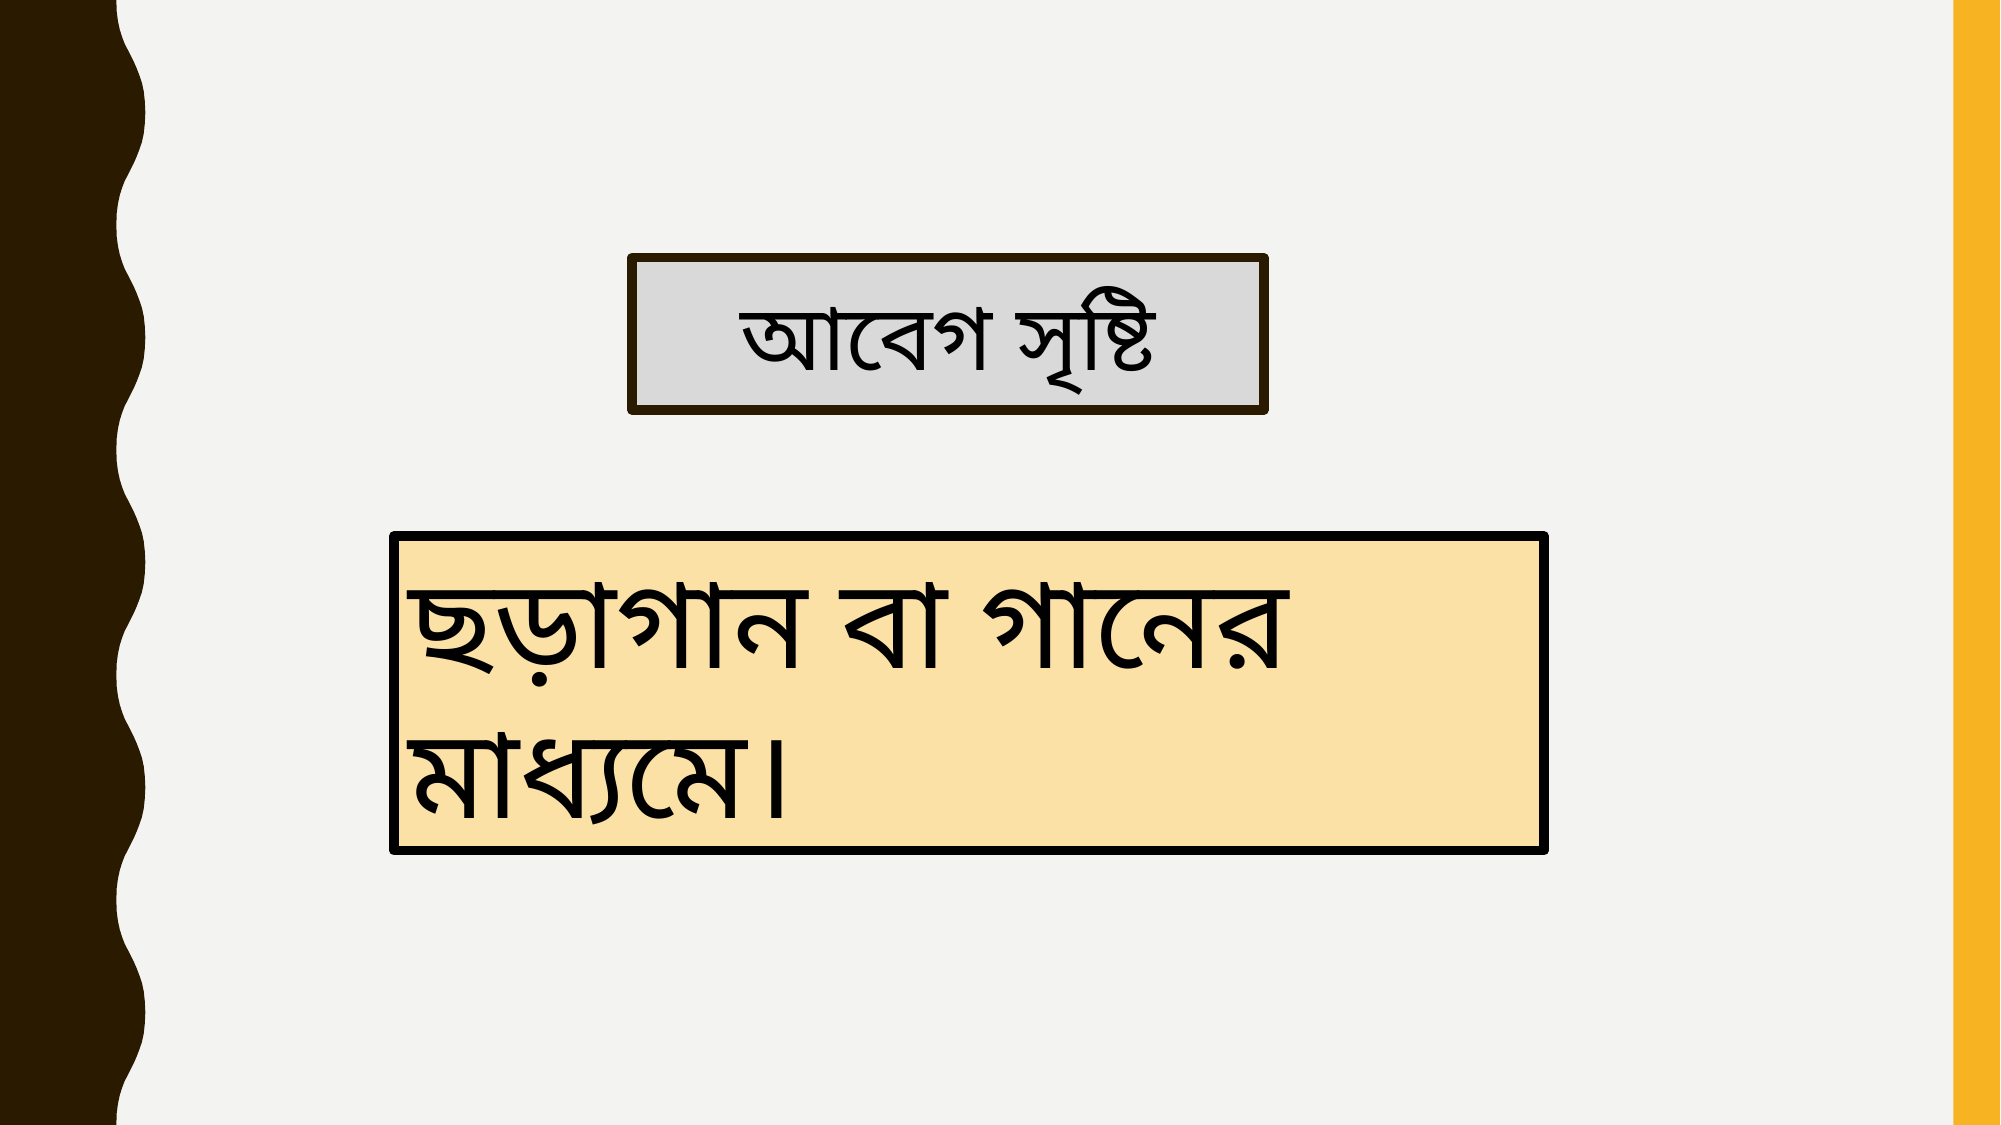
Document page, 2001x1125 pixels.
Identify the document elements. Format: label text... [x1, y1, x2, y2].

text_box ছড়াগান বা গানের মাধ্যমে। [394, 535, 1544, 851]
text_box আবেগ সৃষ্টি [631, 257, 1265, 411]
